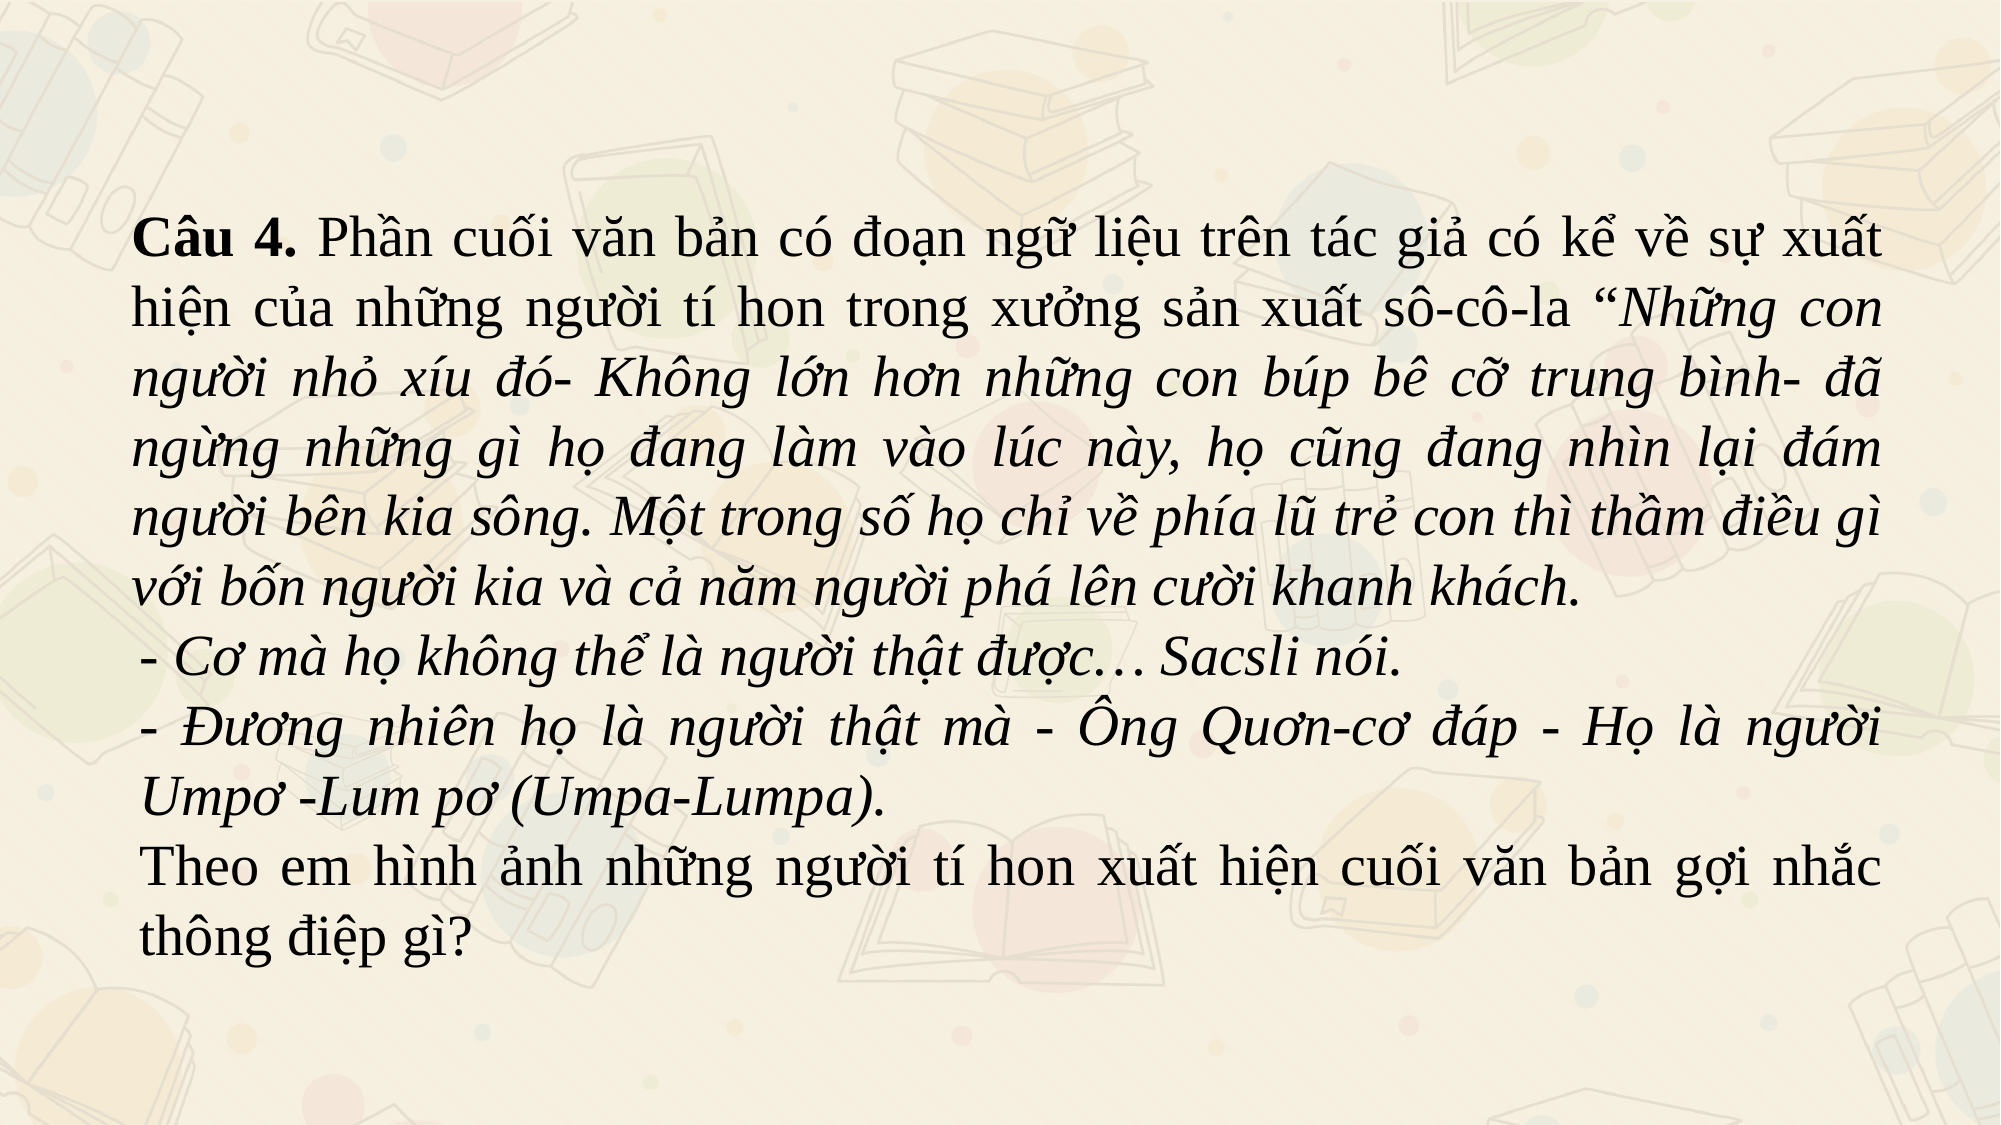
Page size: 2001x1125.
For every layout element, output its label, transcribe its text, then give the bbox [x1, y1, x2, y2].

text_box Câu 4. Phần cuối văn bản có đoạn ngữ liệu trên tác giả có kể về sự xuất hiện của những người tí hon trong xưởng sản xuất sô-cô-la “Những con người nhỏ xíu đó- Không lớn hơn những con búp bê cỡ trung bình- đã ngừng những gì họ đang làm vào lúc này, họ cũng đang nhìn lại đám người bên kia sông. Một trong số họ chỉ về phía lũ trẻ con thì thầm điều gì với bốn người kia và cả năm người phá lên cười khanh khách. - Cơ mà họ không thể là người thật được… Sacsli nói. - Đương nhiên họ là người thật mà - Ông Quơn-cơ đáp - Họ là người Umpơ -Lum pơ (Umpa-Lumpa). Theo em hình ảnh những người tí hon xuất hiện cuối văn bản gợi nhắc thông điệp gì? [87, 190, 1899, 975]
